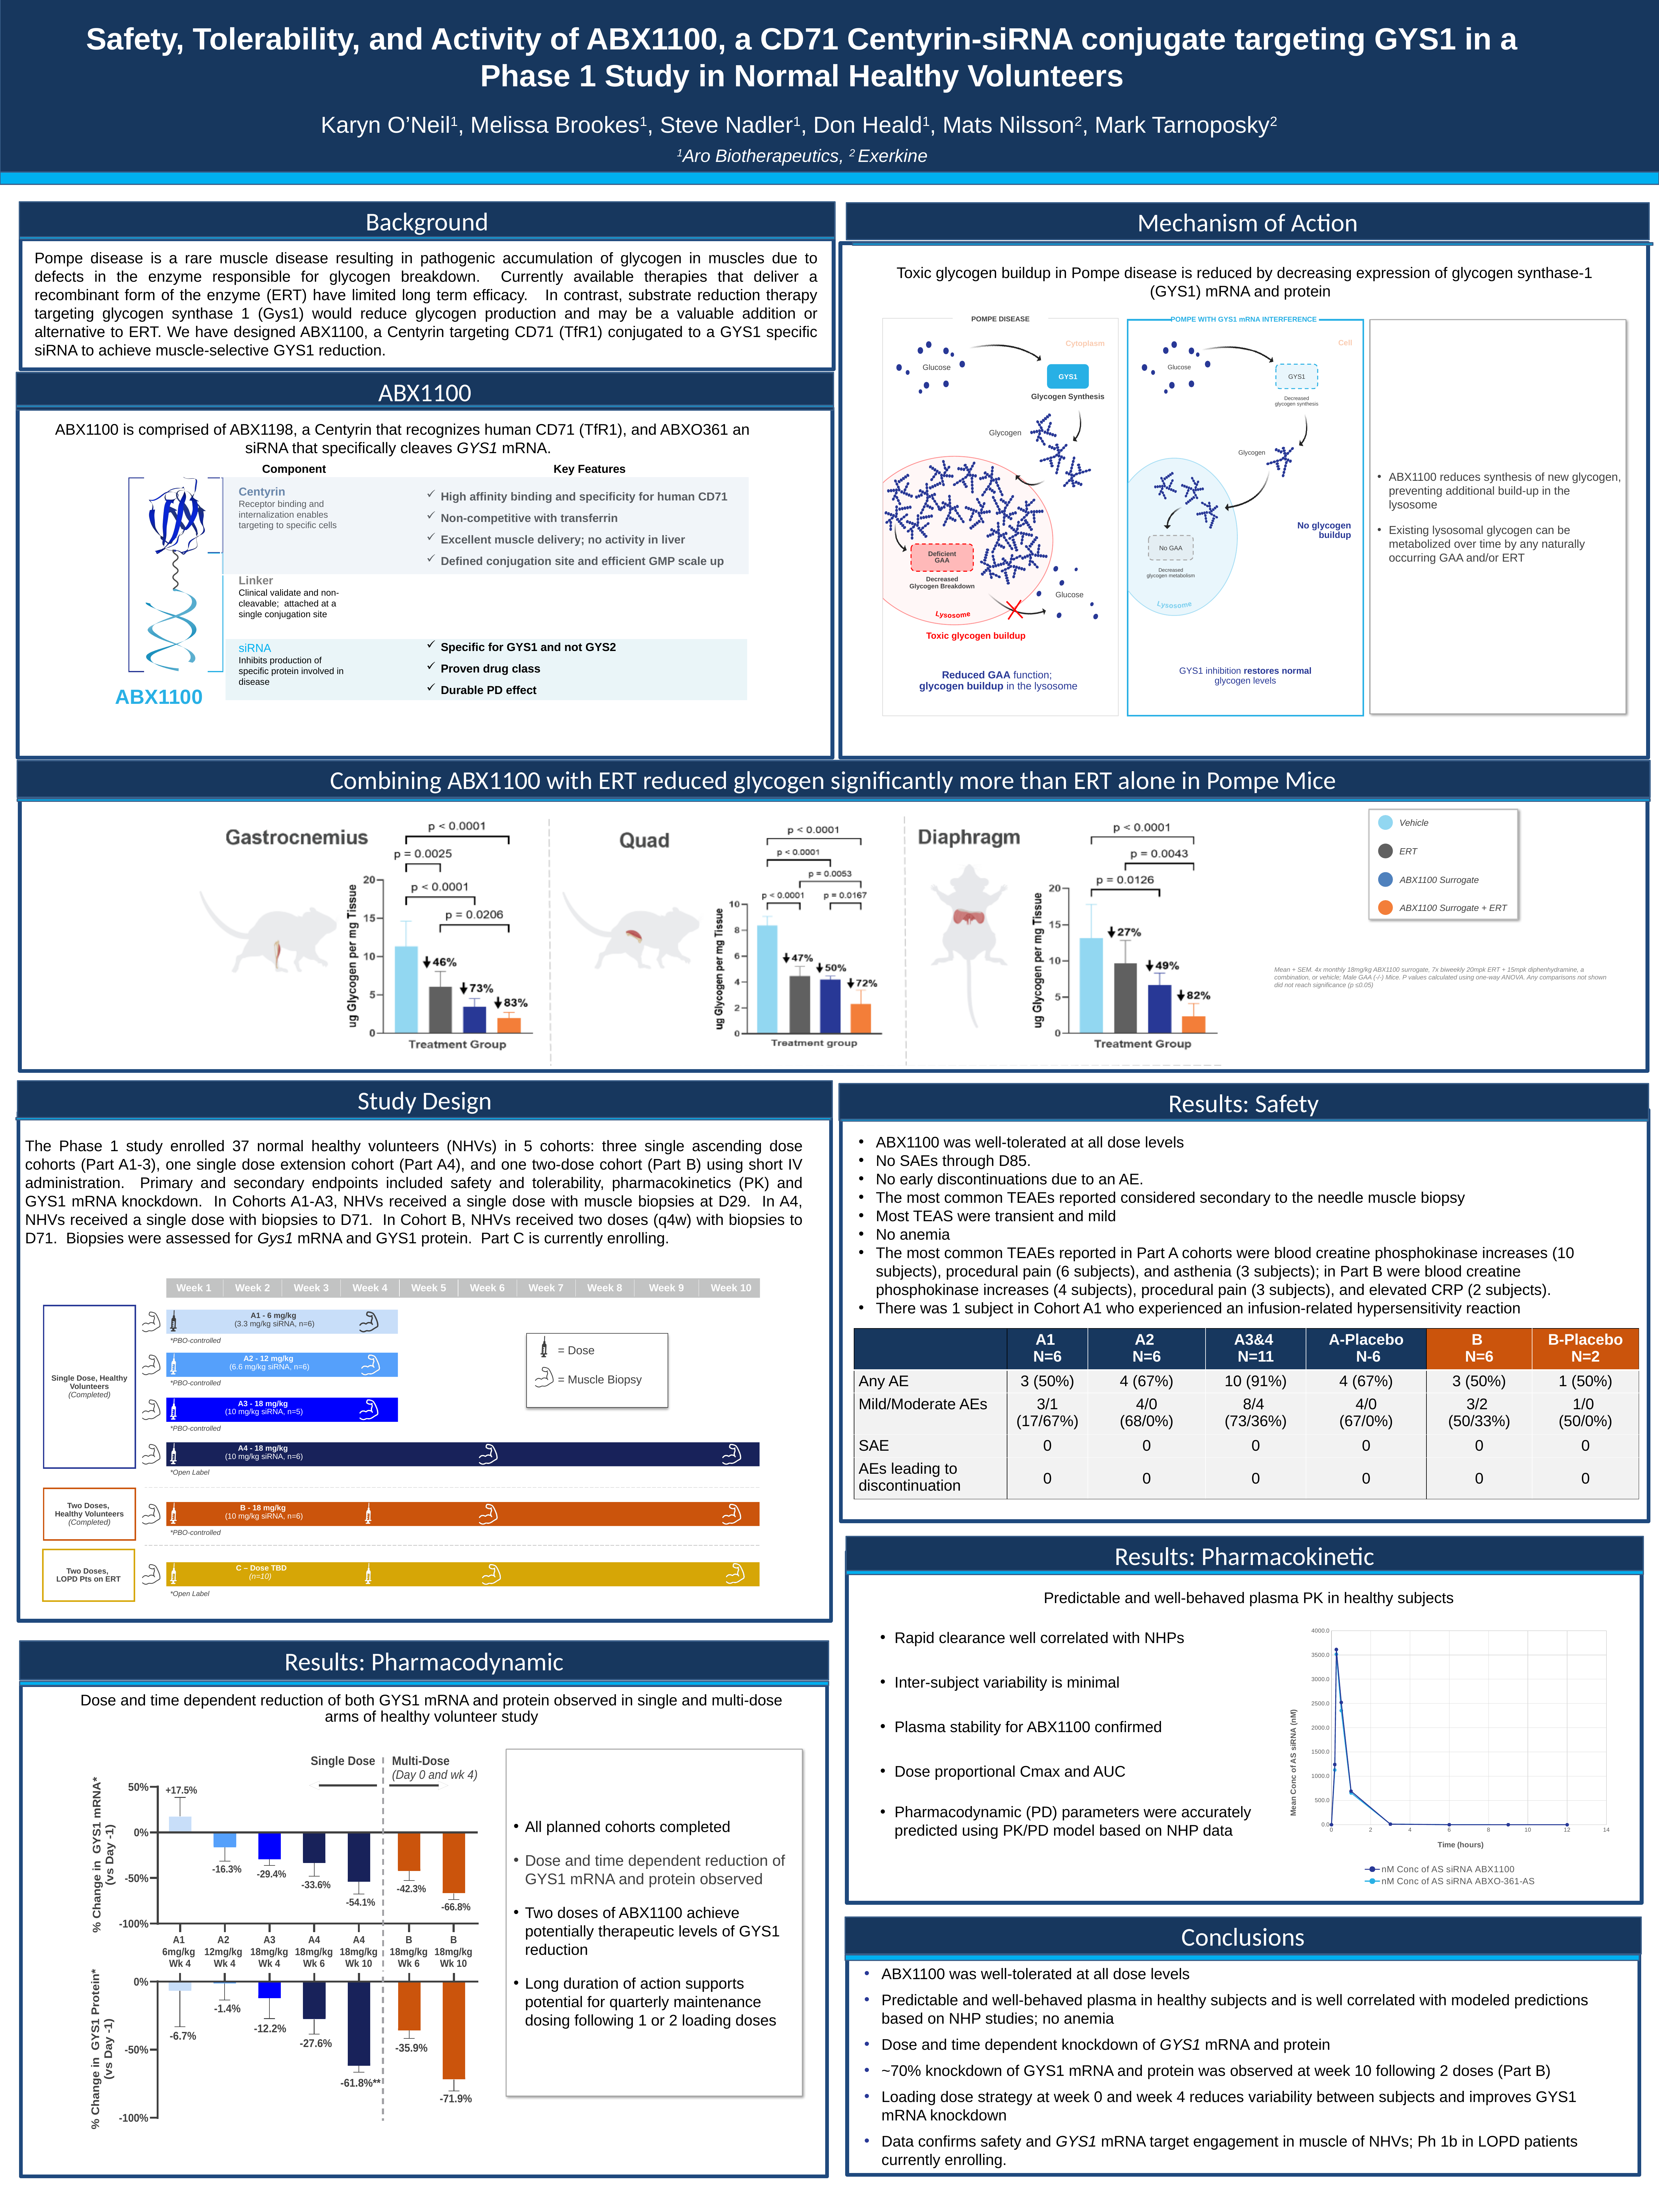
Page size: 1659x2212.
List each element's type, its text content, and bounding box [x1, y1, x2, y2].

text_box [1369, 809, 1518, 920]
table_header A2 N=6 [1088, 1329, 1205, 1369]
table_cell Any AE [854, 1371, 1007, 1393]
table_cell 3 (50%) [1427, 1371, 1532, 1393]
table_cell 0 [1206, 1435, 1306, 1457]
table_cell 0 [1306, 1435, 1426, 1457]
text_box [19, 1641, 829, 2177]
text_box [846, 1536, 1644, 1903]
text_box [840, 202, 1653, 758]
text_box [841, 1124, 1649, 1521]
table_header A1 N=6 [1007, 1329, 1088, 1369]
table_cell 3 (50%) [1007, 1371, 1088, 1393]
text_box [17, 760, 1650, 1071]
table_cell 3/1 (17/67%) [1007, 1393, 1088, 1434]
table_cell SAE [854, 1435, 1007, 1457]
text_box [839, 1084, 1649, 1121]
table_header [854, 1329, 1007, 1369]
table_cell 0 [1427, 1435, 1532, 1457]
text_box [16, 1081, 833, 1621]
table_cell AEs leading to discontinuation [854, 1458, 1007, 1499]
table_cell 0 [1427, 1458, 1532, 1499]
table_cell 0 [1206, 1458, 1306, 1499]
table_cell 3/2 (50/33%) [1427, 1393, 1532, 1434]
table_header B-Placebo N=2 [1532, 1329, 1639, 1369]
table_cell 0 [1088, 1458, 1205, 1499]
table_cell 1 (50%) [1532, 1371, 1639, 1393]
text_box [0, 0, 1659, 172]
picture [189, 804, 1245, 1066]
text_box [0, 172, 1659, 185]
table_cell 4 (67%) [1306, 1371, 1426, 1393]
table_cell 0 [1532, 1458, 1639, 1499]
table_cell 0 [1007, 1435, 1088, 1457]
text_box Safety, Tolerability, and Activity of ABX1100, a CD71 Centyrin-siRNA conjugate targeting GYS1 in a Phase 1 Study in Normal Healthy Volunteers Karyn O’Neil1, Melissa Brookes1, Steve Nadler1, Don Heald1, Mats Nilsson2, Mark Tarnoposky2 1Aro Biotherapeutics, 2 Exerkine [43, 16, 1562, 168]
table_cell 4/0 (67/0%) [1306, 1393, 1426, 1434]
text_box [19, 202, 835, 239]
table_header A3&4 N=11 [1206, 1329, 1306, 1369]
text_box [863, 304, 1626, 716]
table_cell 0 [1306, 1458, 1426, 1499]
table_cell 10 (91%) [1206, 1371, 1306, 1393]
table_cell 0 [1007, 1458, 1088, 1499]
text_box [115, 459, 758, 787]
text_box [16, 372, 834, 758]
table_cell 4/0 (68/0%) [1088, 1393, 1205, 1434]
picture [722, 1561, 748, 1586]
table_header B N=6 [1427, 1329, 1532, 1369]
table_cell 0 [1532, 1435, 1639, 1457]
table_cell 8/4 (73/36%) [1206, 1393, 1306, 1434]
table_cell 4 (67%) [1088, 1371, 1205, 1393]
table_cell Mild/Moderate AEs [854, 1393, 1007, 1434]
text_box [845, 1917, 1641, 2175]
text_box [20, 242, 834, 369]
table_header A-Placebo N-6 [1306, 1329, 1426, 1369]
table_cell 1/0 (50/0%) [1532, 1393, 1639, 1434]
table_cell 0 [1088, 1435, 1205, 1457]
text_box ABX1100 was well-tolerated at all dose levels No SAEs through D85. No early discontinuations due to an AE. The most common TEAEs reported considered secondary to the needle muscle biopsy Most TEAS were transient and mild No anemia The most common TEAEs reported in Part A cohorts were blood creatine phosphokinase increases (10 subjects), procedural pain (6 subjects), and asthenia (3 subjects); in Part B were blood creatine phosphokinase increases (4 subjects), procedural pain (3 subjects), and elevated CRP (2 subjects). There was 1 subject in Cohort A1 who experienced an infusion-related hypersensitivity reaction [854, 1130, 1628, 1328]
